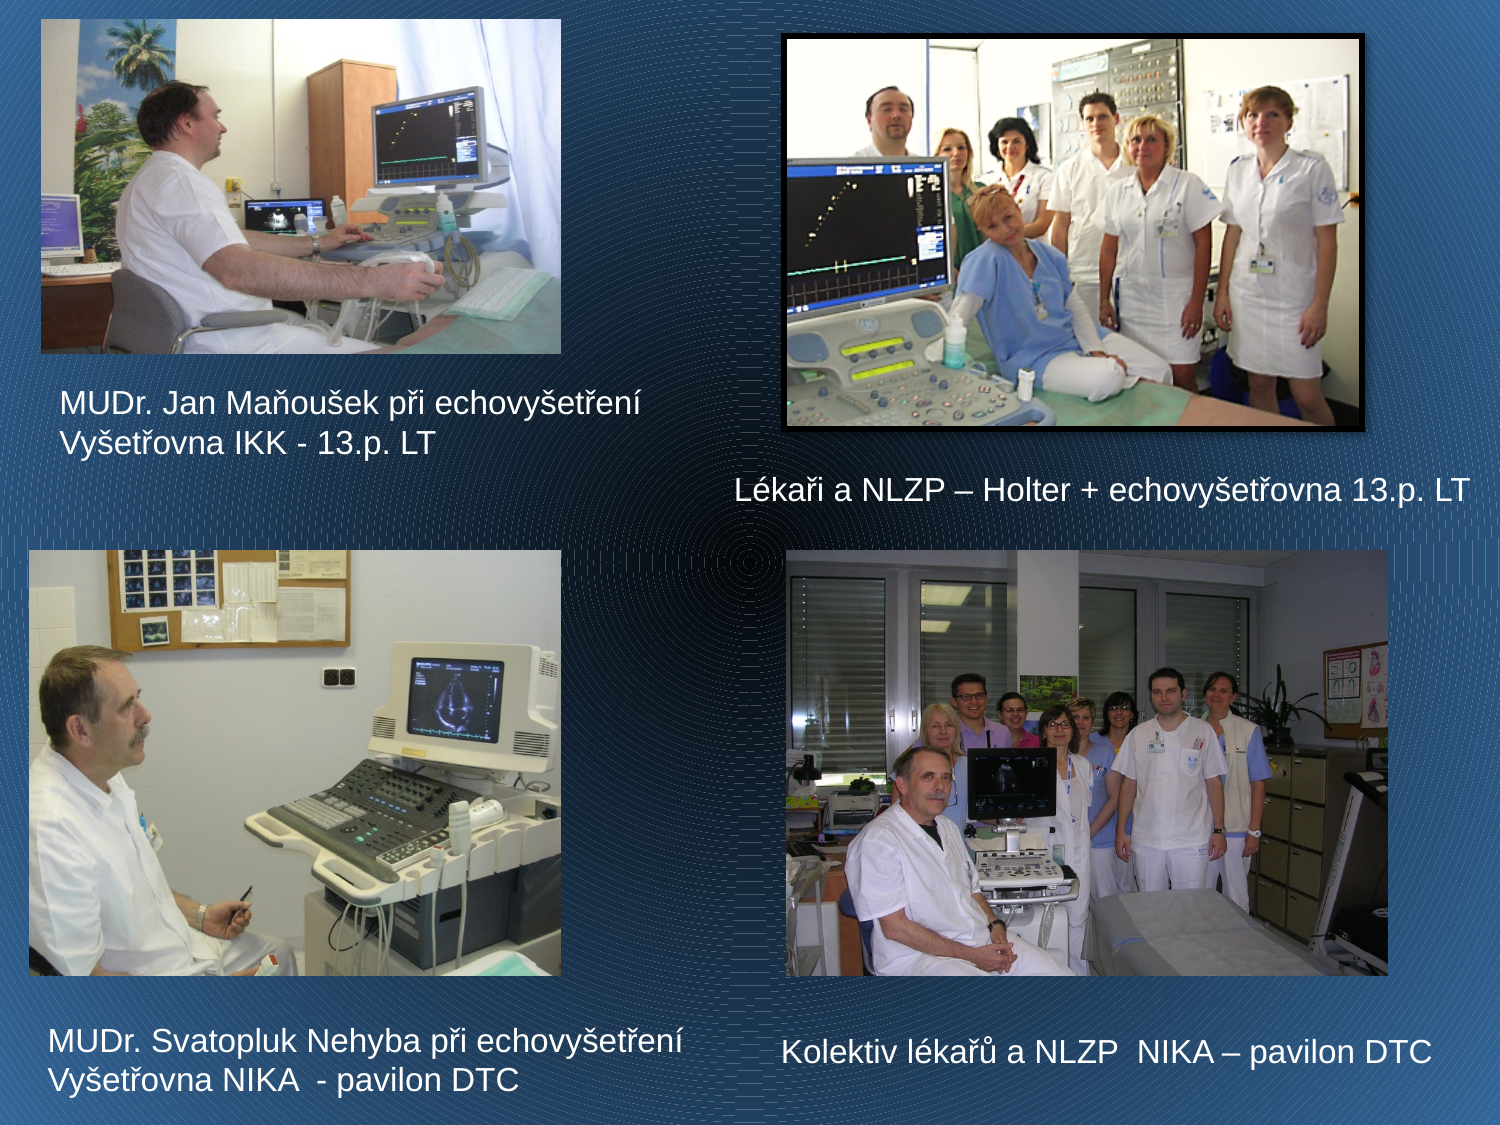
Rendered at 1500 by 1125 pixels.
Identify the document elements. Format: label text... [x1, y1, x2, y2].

picture [786, 38, 1360, 427]
picture [786, 550, 1388, 977]
picture [41, 18, 562, 354]
text_box Kolektiv lékařů a NLZP NIKA – pavilon DTC [766, 1022, 1449, 1078]
text_box MUDr. Svatopluk Nehyba při echovyšetření Vyšetřovna NIKA - pavilon DTC [32, 1011, 700, 1106]
text_box MUDr. Jan Maňoušek při echovyšetření Vyšetřovna IKK - 13.p. LT [44, 373, 658, 469]
text_box Lékaři a NLZP – Holter + echovyšetřovna 13.p. LT [718, 460, 1496, 516]
picture [29, 550, 562, 977]
